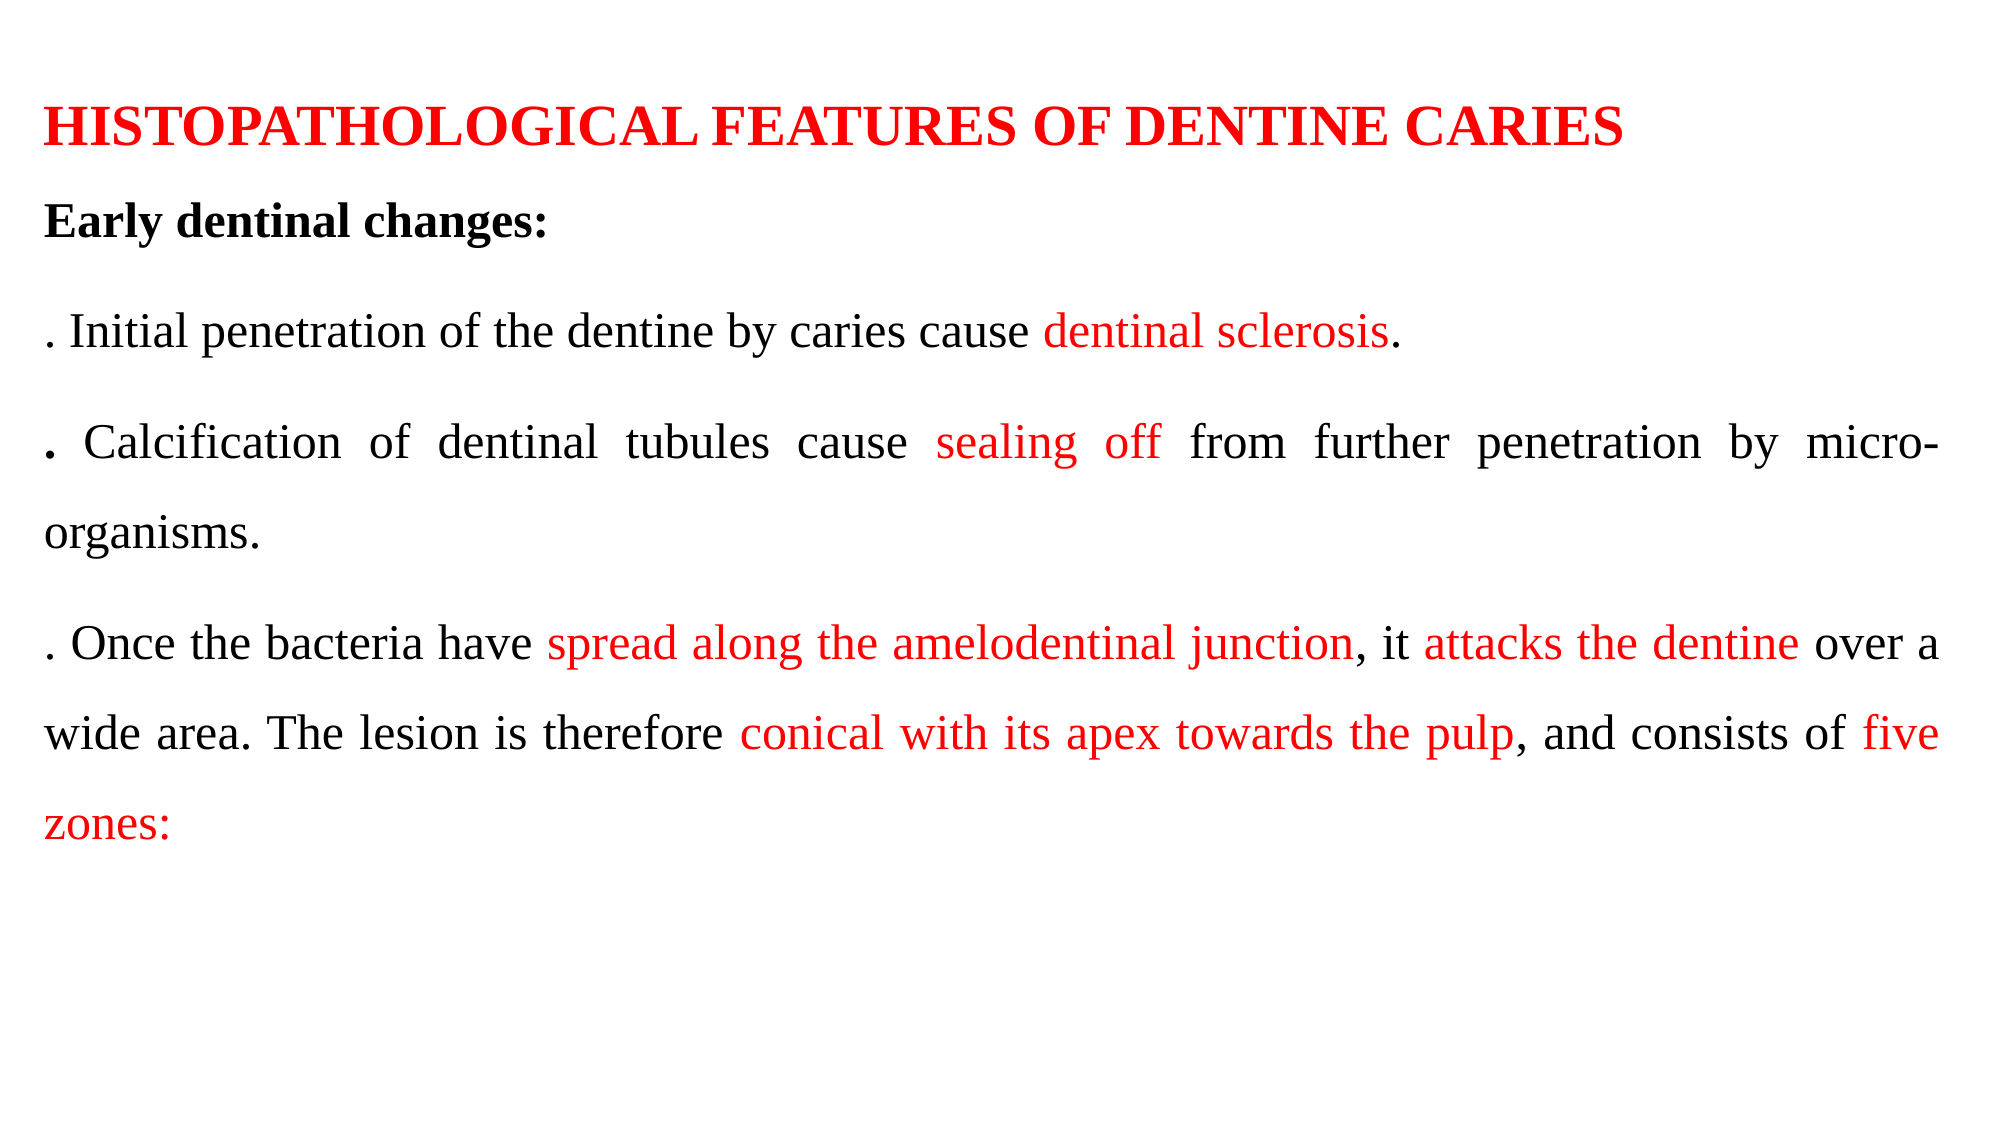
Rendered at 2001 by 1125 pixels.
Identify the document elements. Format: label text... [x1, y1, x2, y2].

text_box HISTOPATHOLOGICAL FEATURES OF DENTINE CARIES Early dentinal changes: . Initial penetration of the dentine by caries cause dentinal sclerosis. . Calcification of dentinal tubules cause sealing off from further penetration by micro-organisms. . Once the bacteria have spread along the amelodentinal junction, it attacks the dentine over a wide area. The lesion is therefore conical with its apex towards the pulp, and consists of five zones: [29, 44, 1955, 919]
